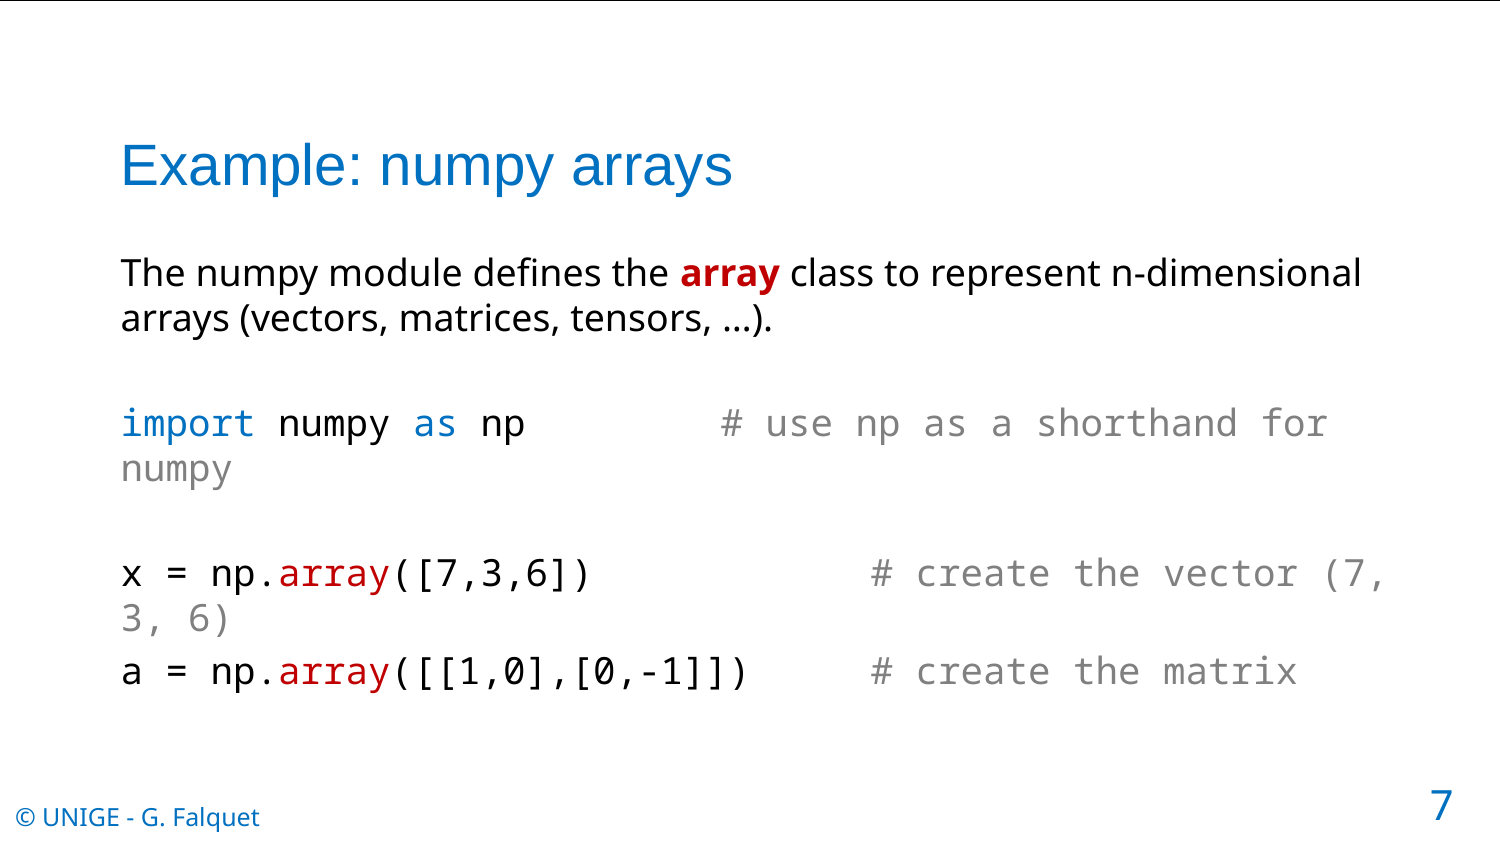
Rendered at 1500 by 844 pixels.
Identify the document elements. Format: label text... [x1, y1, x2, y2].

slide_number 7 [1131, 780, 1469, 844]
slide_number © UNIGE - G. Falquet [0, 802, 488, 840]
title Example: numpy arrays [105, 53, 1335, 205]
